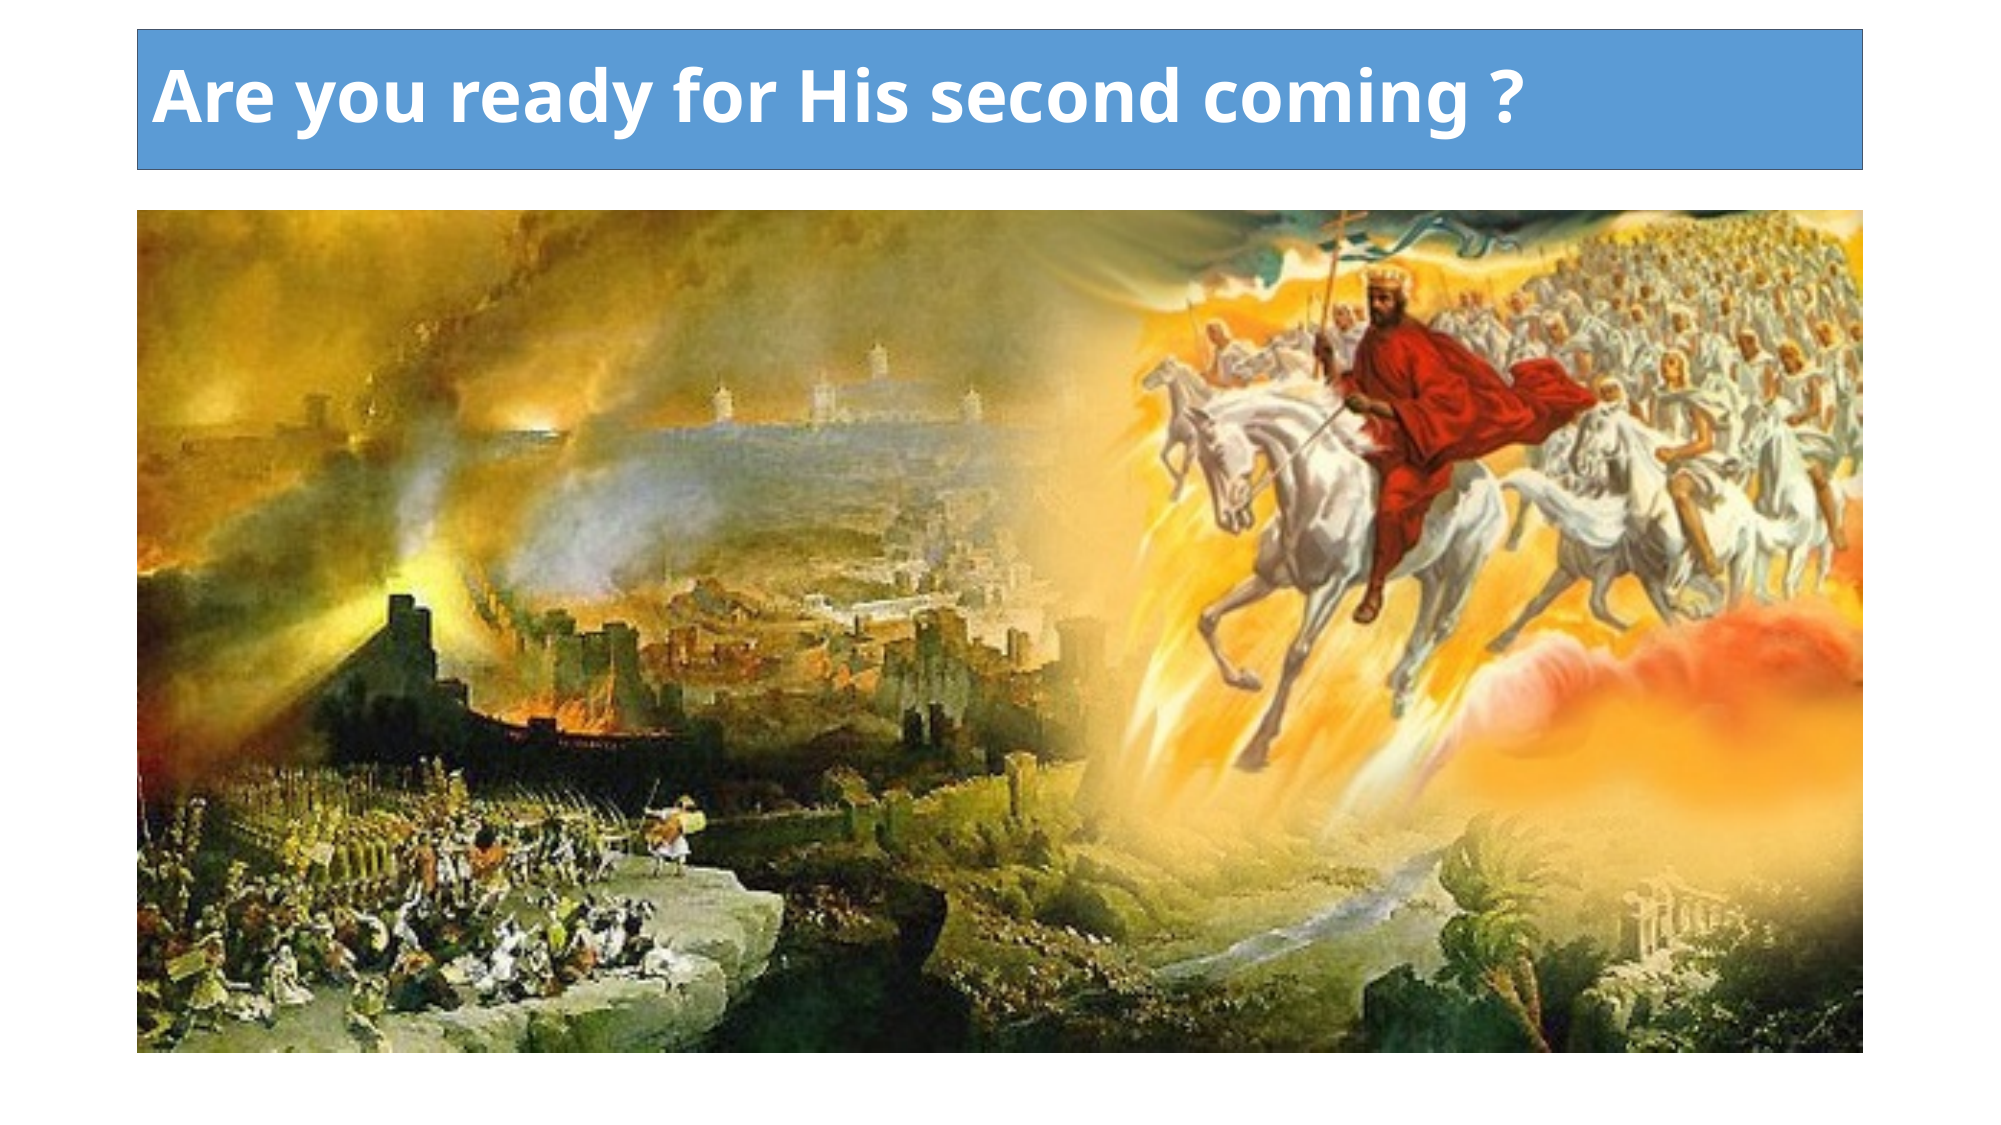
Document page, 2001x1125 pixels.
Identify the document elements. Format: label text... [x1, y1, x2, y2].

title Are you ready for His second coming ? [137, 29, 1863, 170]
picture [137, 210, 1863, 1053]
